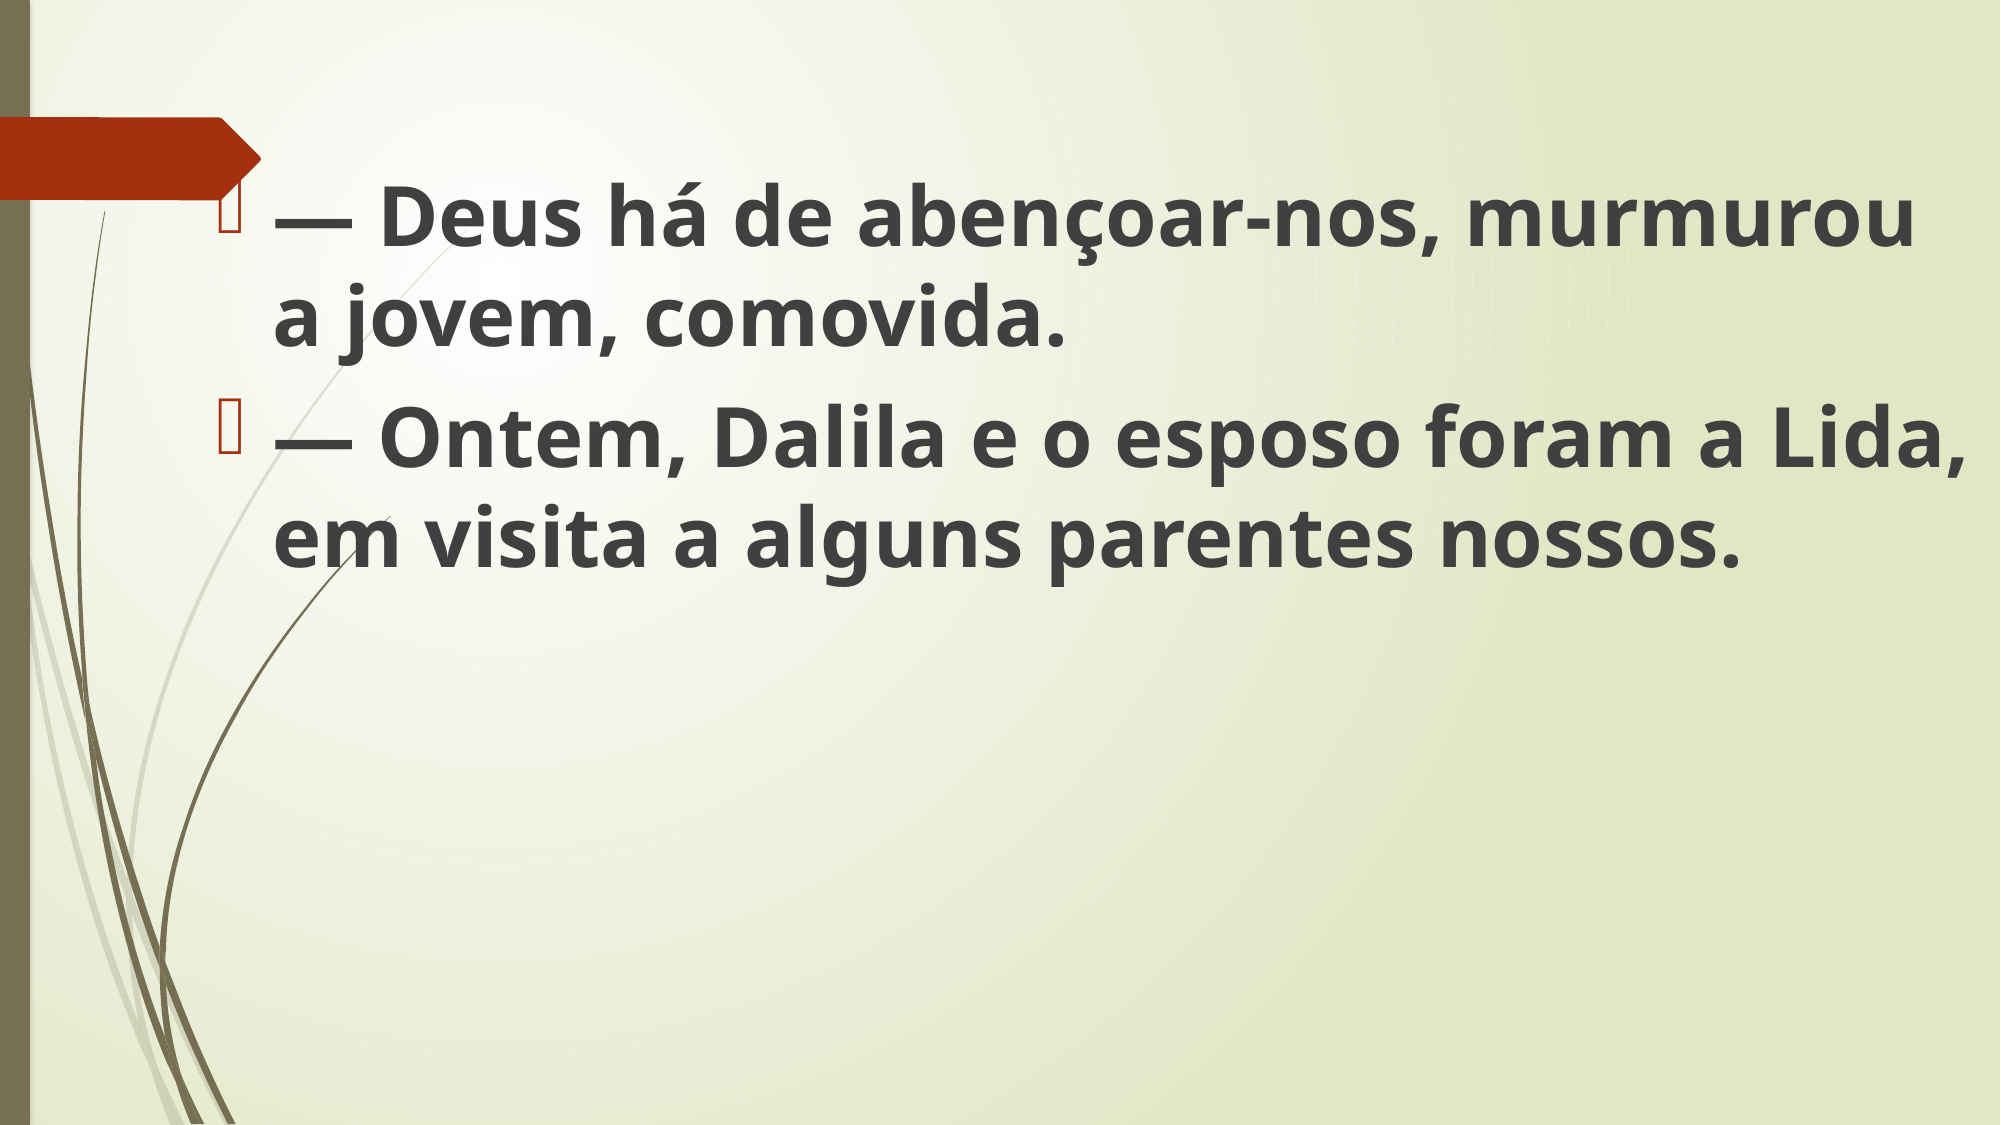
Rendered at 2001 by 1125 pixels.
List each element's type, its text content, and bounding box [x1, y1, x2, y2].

list — Deus há de abençoar-nos, murmurou a jovem, comovida. — Ontem, Dalila e o esposo foram a Lida, em visita a alguns parentes nossos. [201, 0, 2000, 1125]
